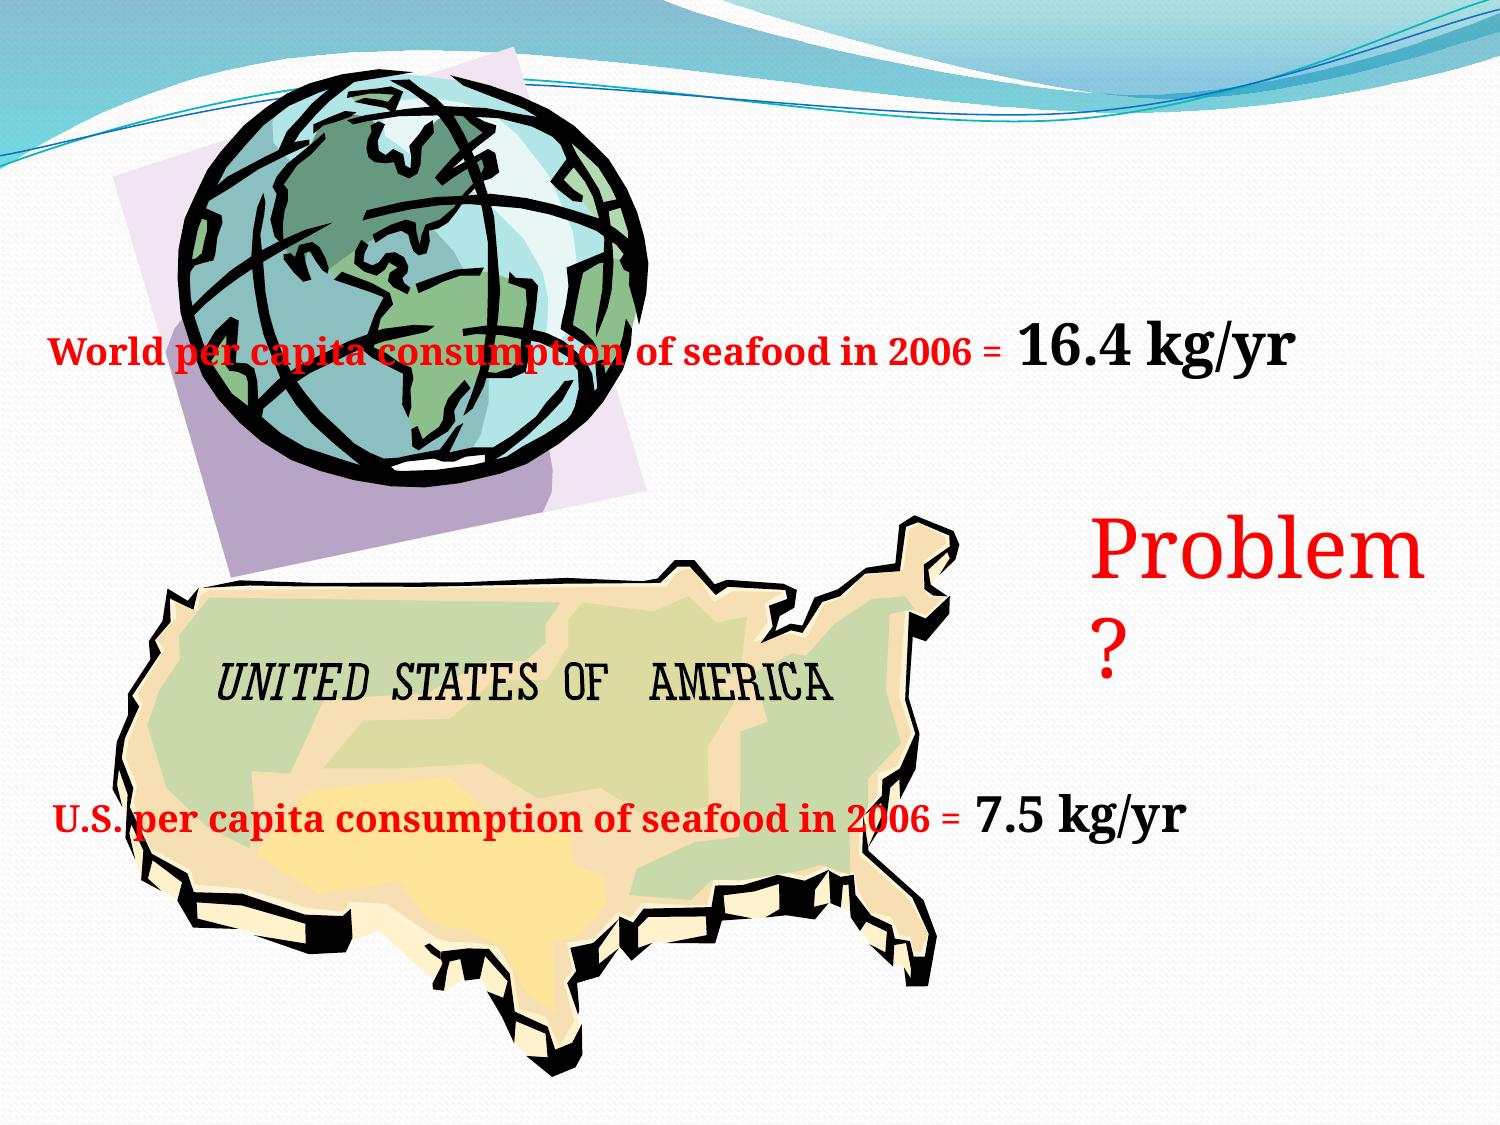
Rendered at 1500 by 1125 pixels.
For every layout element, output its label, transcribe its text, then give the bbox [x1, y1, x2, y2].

text_box U.S. per capita consumption of seafood in 2006 = 7.5 kg/yr [37, 774, 105, 850]
text_box World per capita consumption of seafood in 2006 = 16.4 kg/yr [660, 299, 1375, 385]
text_box U.S. per capita consumption of seafood in 2006 = 7.5 kg/yr [972, 774, 1399, 850]
picture [112, 43, 966, 1083]
text_box World per capita consumption of seafood in 2006 = 16.4 kg/yr [32, 299, 105, 385]
text_box Problem? [1074, 487, 1450, 703]
